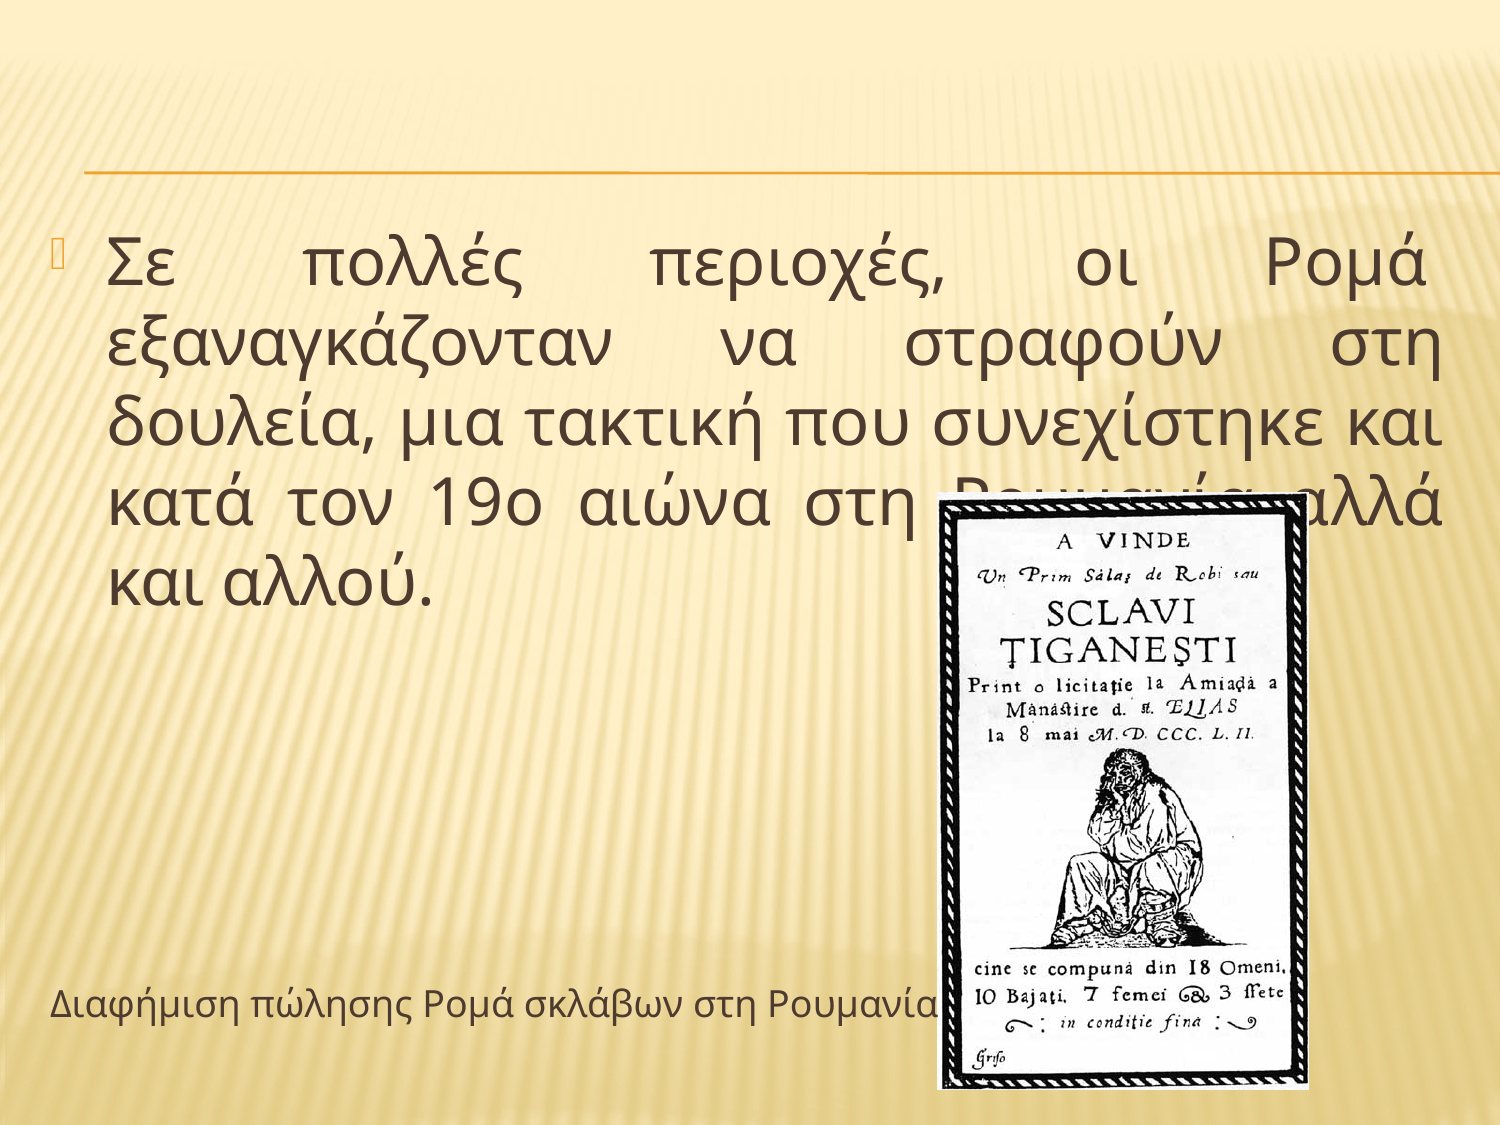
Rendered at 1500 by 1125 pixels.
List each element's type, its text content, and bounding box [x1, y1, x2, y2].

picture [937, 491, 1309, 1091]
text_box Διαφήμιση πώλησης Ρομά σκλάβων στη Ρουμανία [35, 972, 927, 1033]
list Σε πολλές περιοχές, οι Ρομά εξαναγκάζονταν να στραφούν στη δουλεία, μια τακτική που συνεχίστηκε και κατά τον 19ο αιώνα στη Ρουμανία αλλά και αλλού. [35, 210, 1461, 954]
